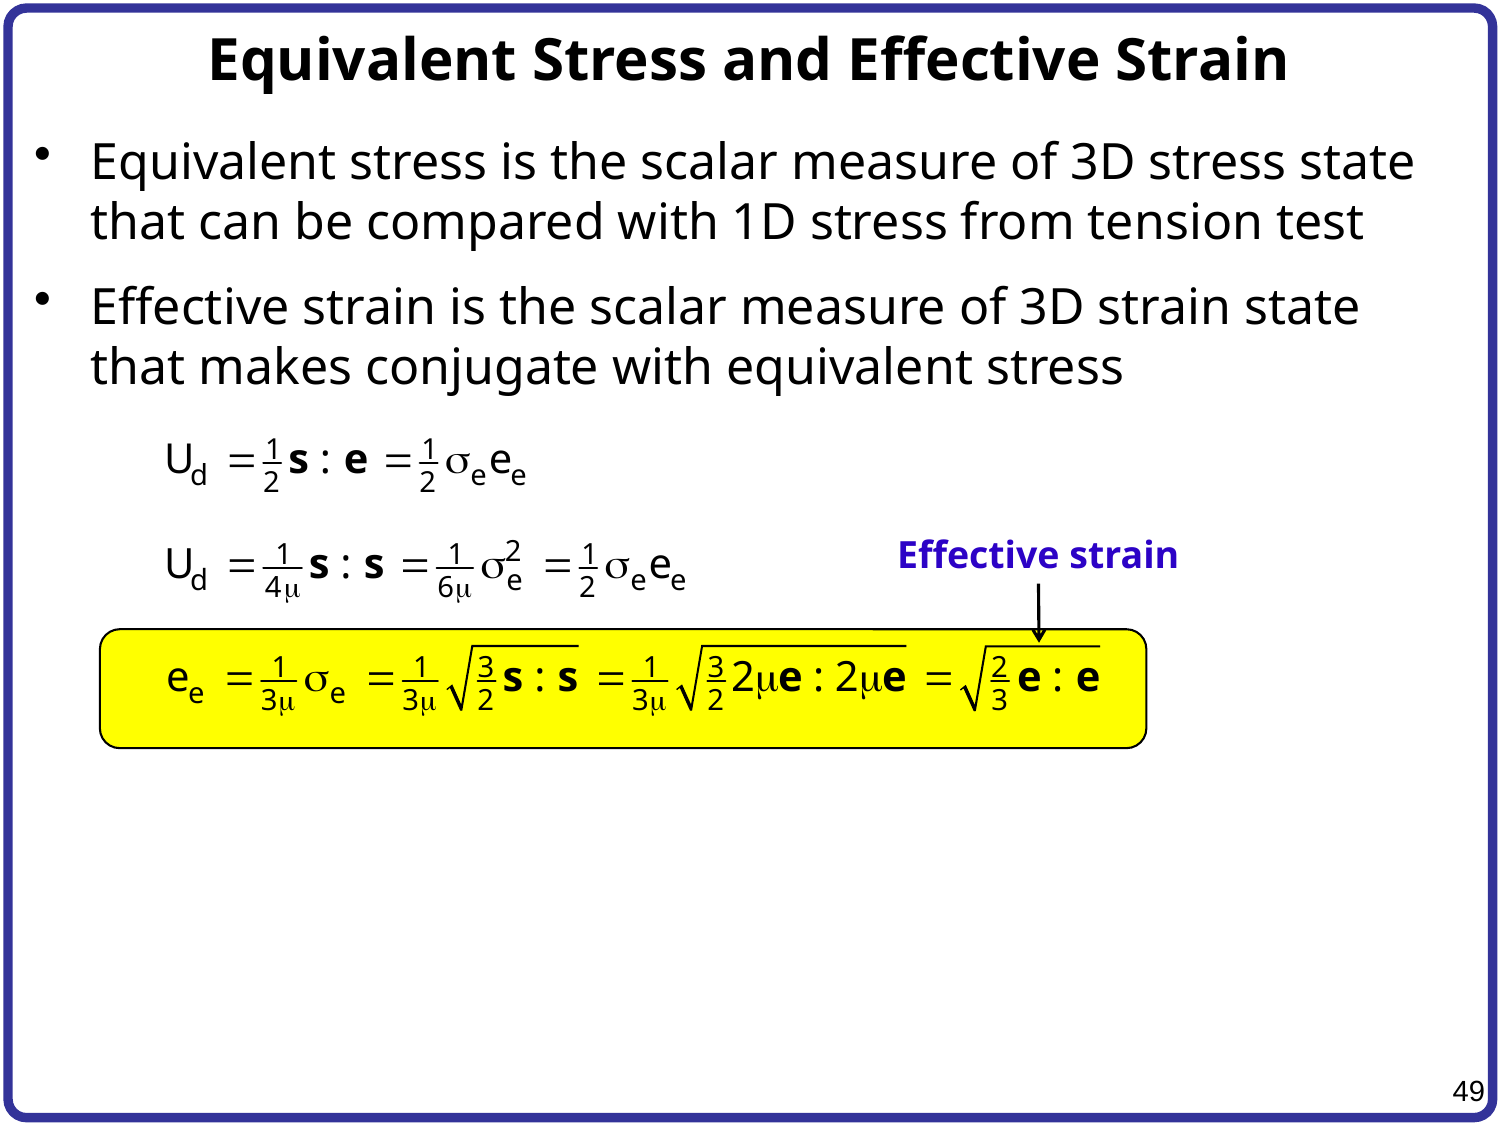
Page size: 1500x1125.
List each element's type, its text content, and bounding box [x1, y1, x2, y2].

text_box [876, 523, 1201, 643]
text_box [163, 529, 691, 608]
text_box [99, 629, 1147, 749]
title Equivalent Stress and Effective Strain [6, 7, 1492, 106]
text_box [162, 427, 533, 499]
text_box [162, 639, 1106, 721]
list Equivalent stress is the scalar measure of 3D stress state that can be compared with 1D stress from tension test Effective strain is the scalar measure of 3D strain state that makes conjugate with equivalent stress [18, 121, 1481, 1086]
